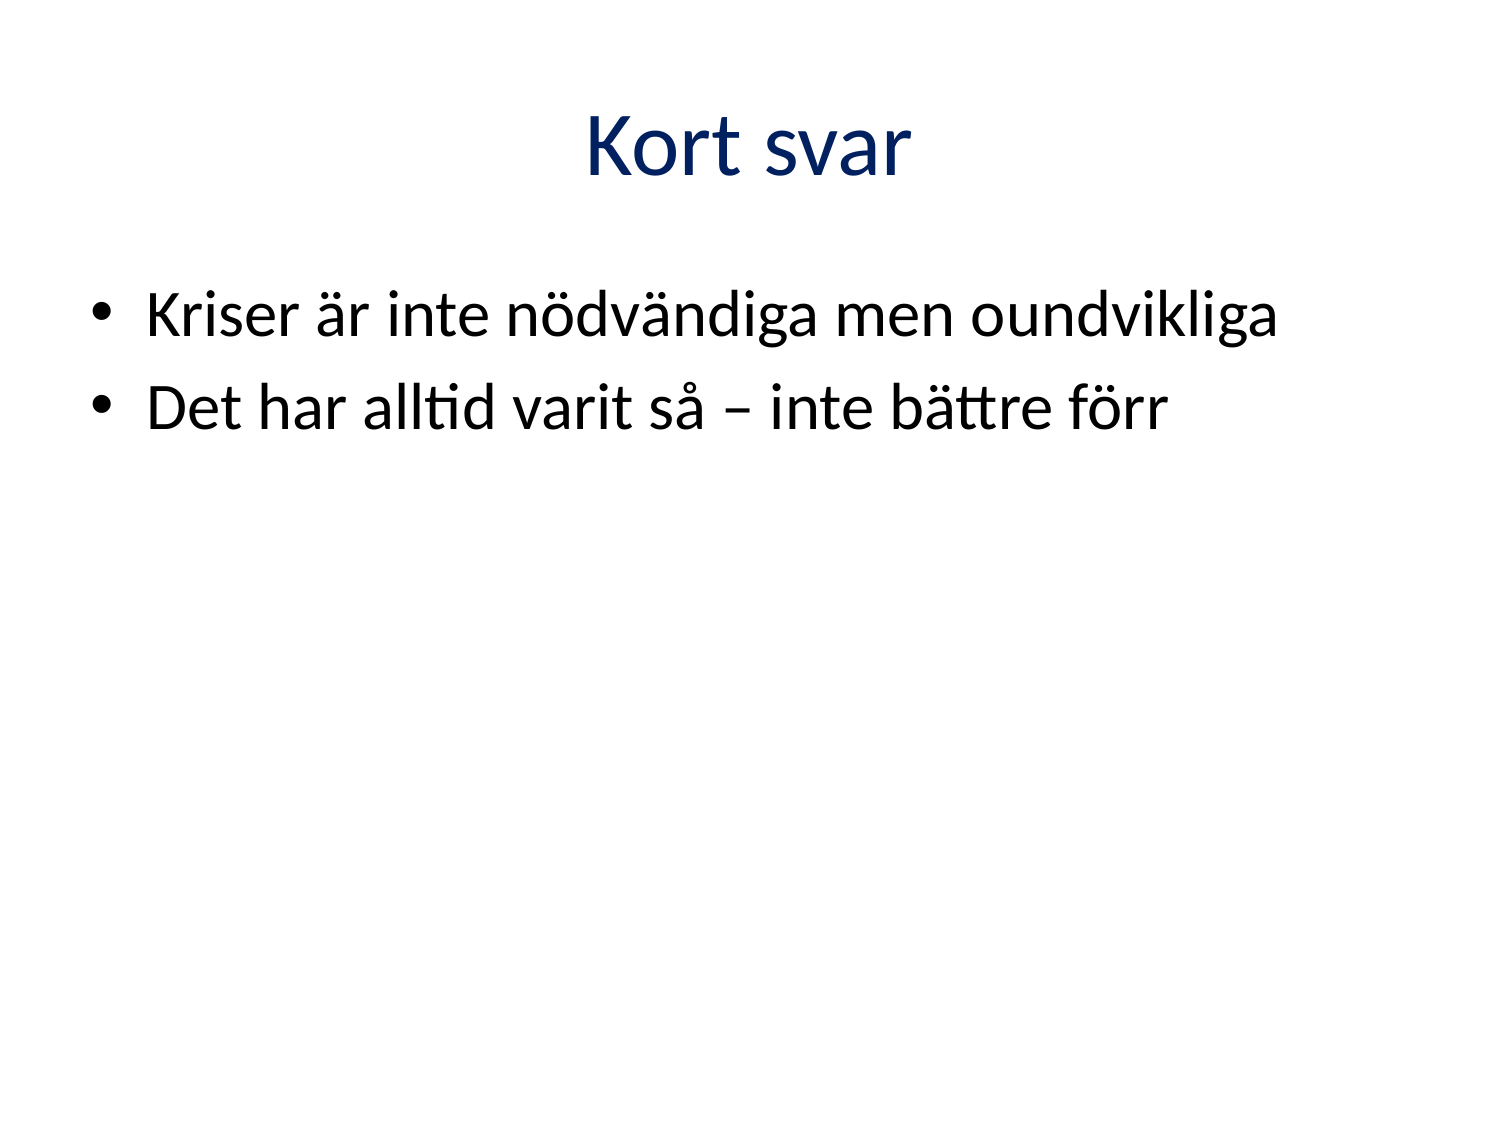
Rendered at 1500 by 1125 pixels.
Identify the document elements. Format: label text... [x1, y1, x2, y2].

title Kort svar [75, 45, 1425, 233]
list Kriser är inte nödvändiga men oundvikliga Det har alltid varit så – inte bättre förr [75, 262, 1425, 1005]
